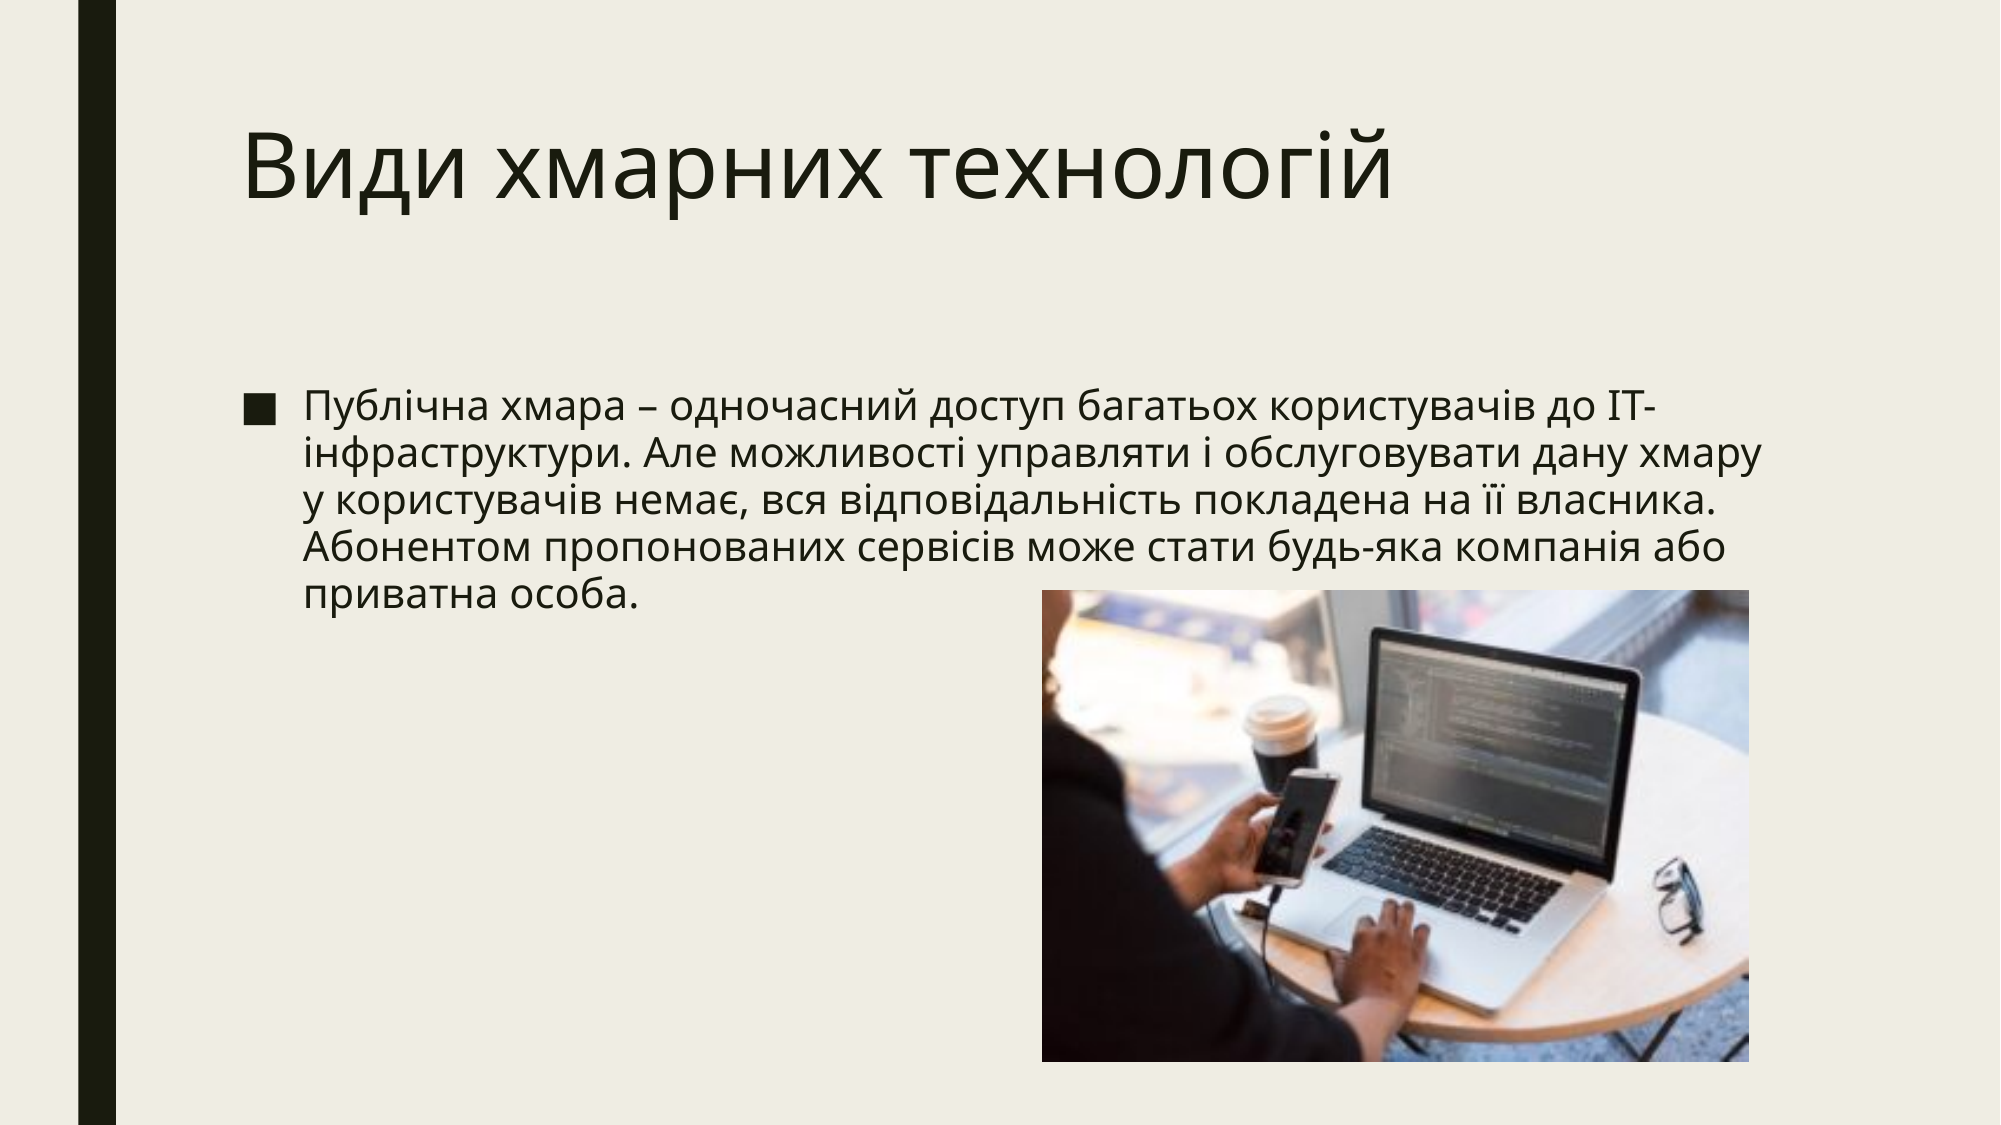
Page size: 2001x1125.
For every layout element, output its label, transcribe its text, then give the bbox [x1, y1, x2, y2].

title Види хмарних технологій [225, 112, 1800, 357]
picture [1041, 590, 1749, 1062]
list Публічна хмара – одночасний доступ багатьох користувачів до IT-інфраструктури. Але можливості управляти і обслуговувати дану хмару у користувачів немає, вся відповідальність покладена на її власника. Абонентом пропонованих сервісів може стати будь-яка компанія або приватна особа. [225, 375, 1800, 963]
